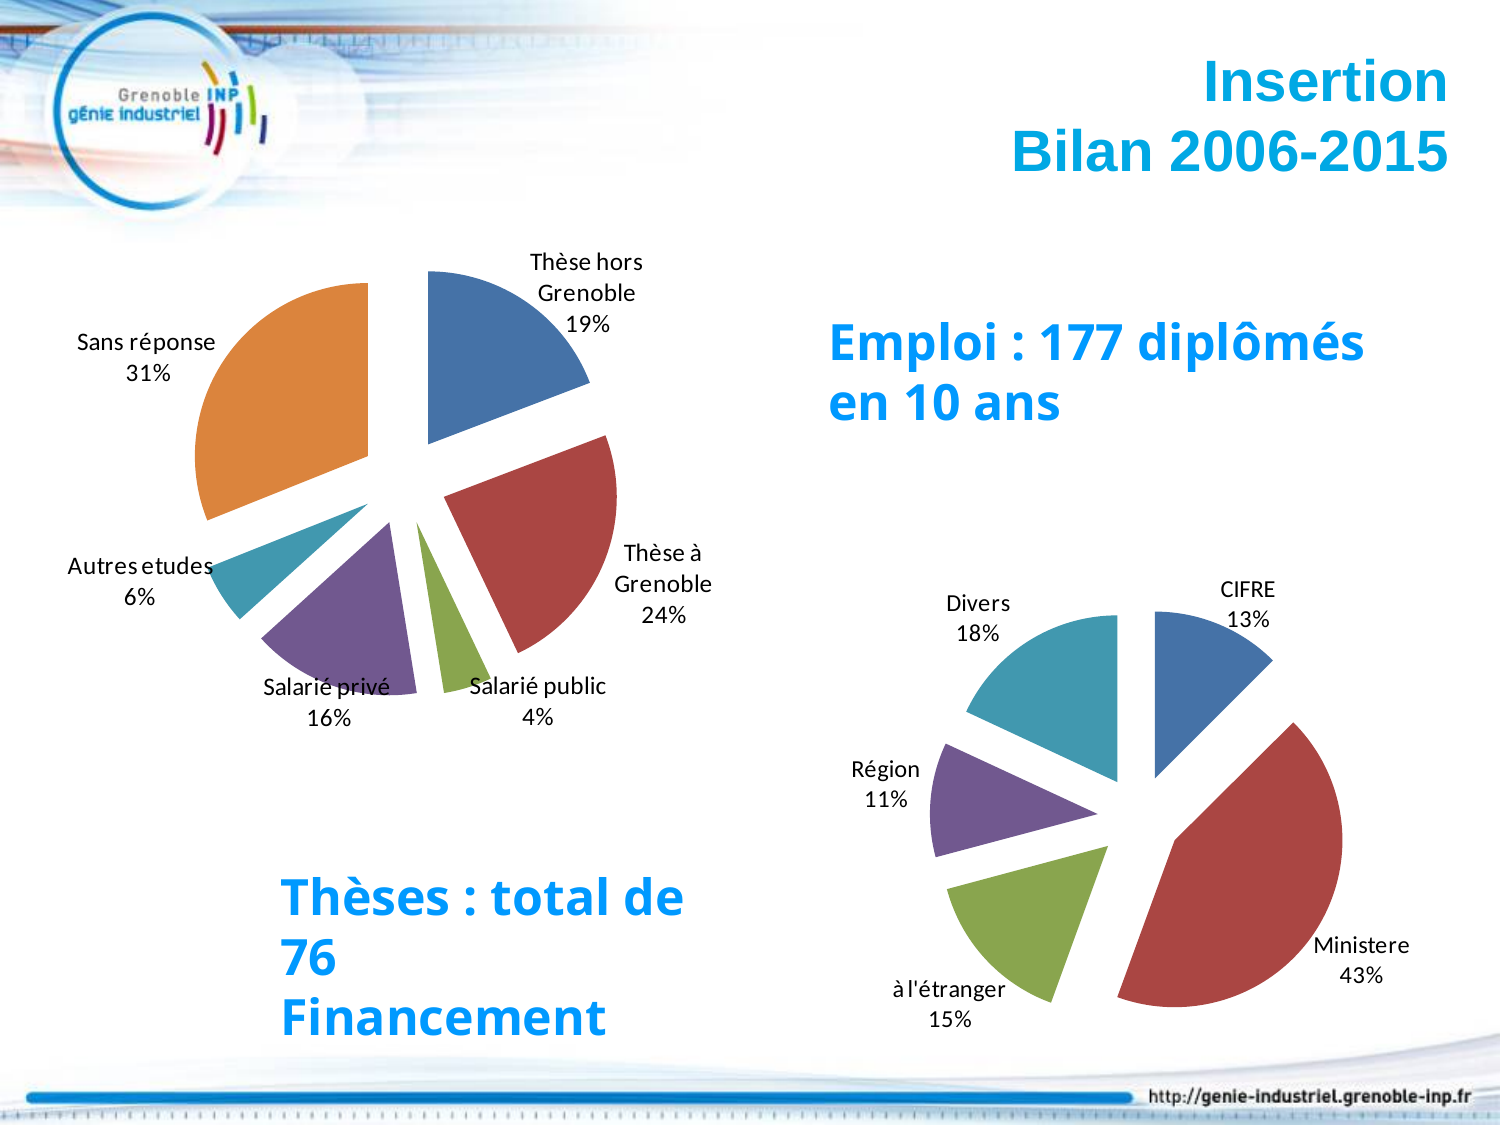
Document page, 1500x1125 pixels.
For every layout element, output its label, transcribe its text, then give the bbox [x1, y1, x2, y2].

picture [0, 574, 1500, 1125]
title Insertion Bilan 2006-2015 [395, 42, 1465, 184]
text_box Thèses : total de 76 Financement [265, 857, 762, 1113]
text_box Emploi : 177 diplômés en 10 ans [813, 302, 1394, 438]
picture [0, 0, 1500, 729]
